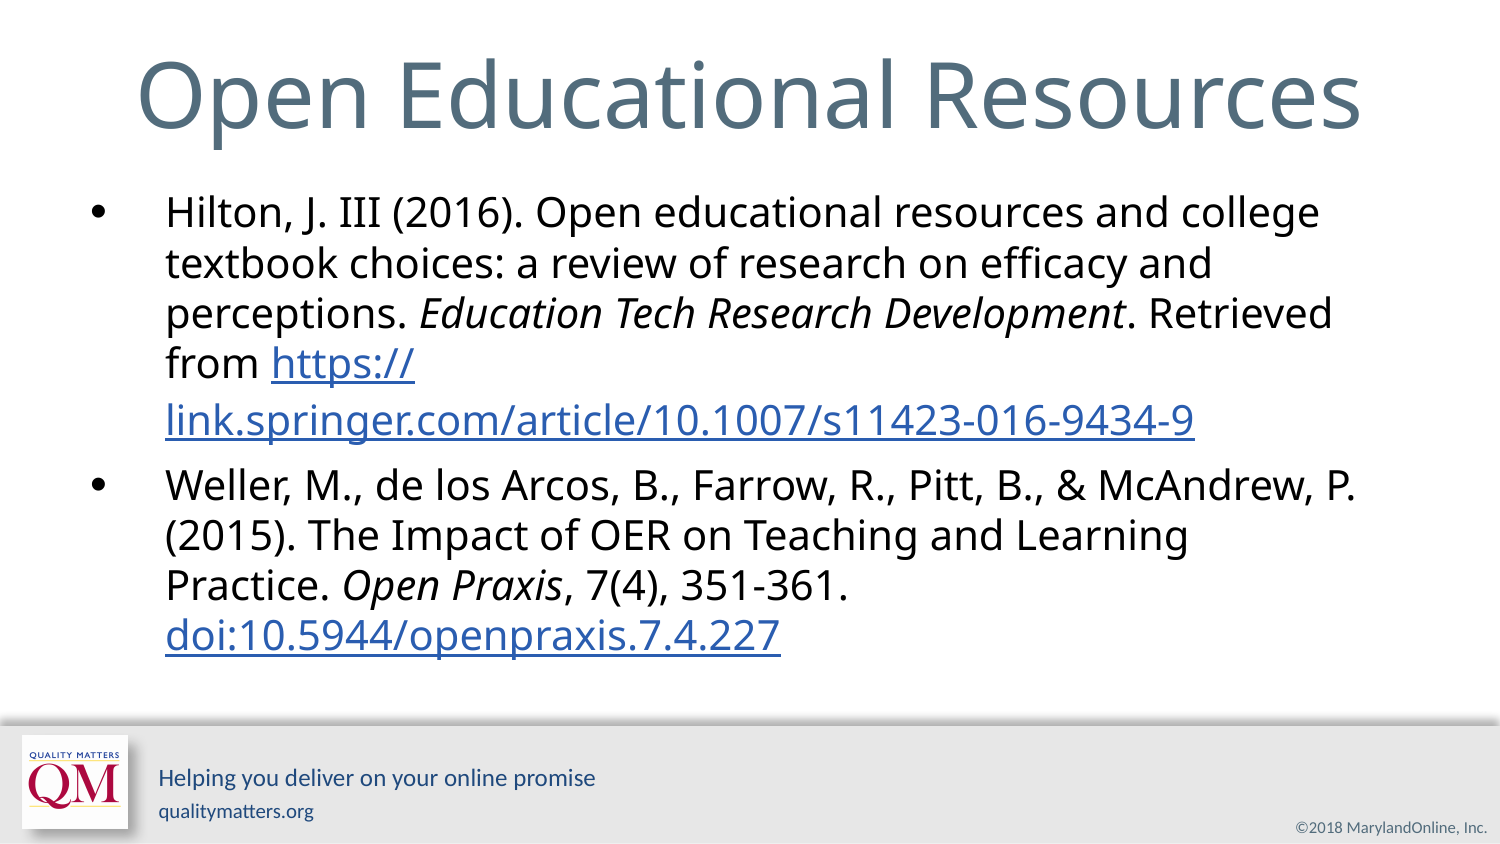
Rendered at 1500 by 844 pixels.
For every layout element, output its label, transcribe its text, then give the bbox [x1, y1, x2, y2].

title Open Educational Resources [75, 21, 1425, 162]
picture [22, 735, 128, 829]
list Hilton, J. III (2016). Open educational resources and college textbook choices: a review of research on efficacy and perceptions. Education Tech Research Development. Retrieved from https://link.springer.com/article/10.1007/s11423-016-9434-9 Weller, M., de los Arcos, B., Farrow, R., Pitt, B., & McAndrew, P. (2015). The Impact of OER on Teaching and Learning Practice. Open Praxis, 7(4), 351-361. doi:10.5944/openpraxis.7.4.227 [75, 178, 1425, 685]
